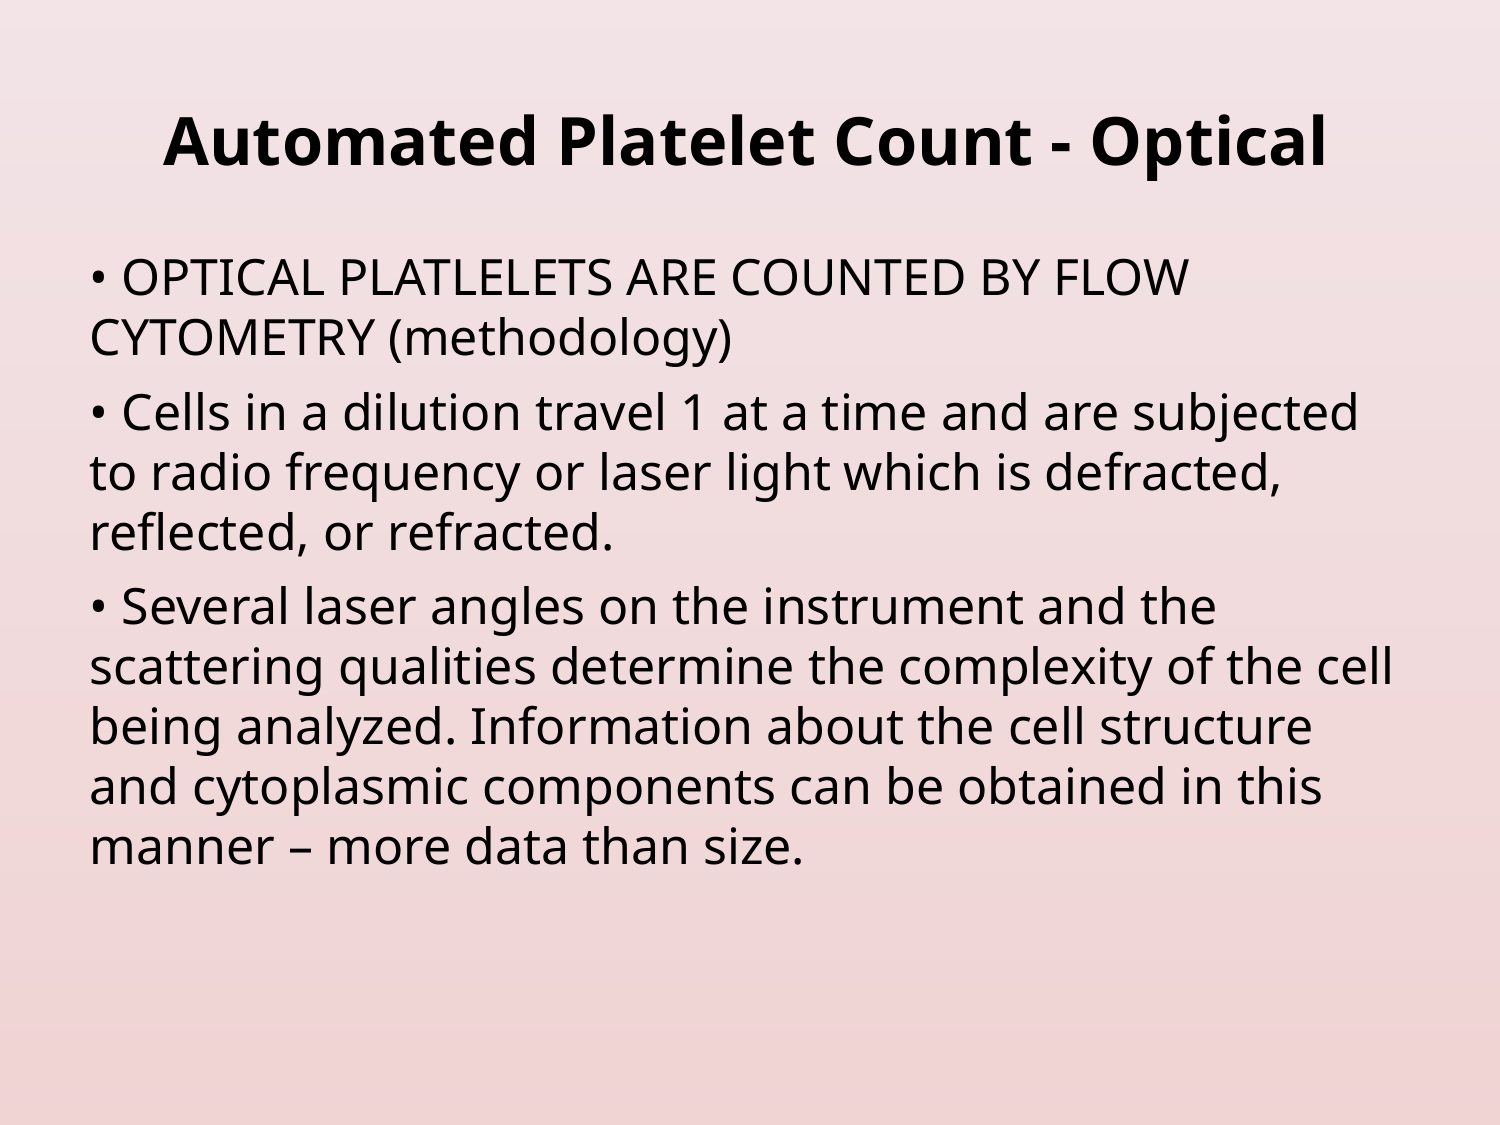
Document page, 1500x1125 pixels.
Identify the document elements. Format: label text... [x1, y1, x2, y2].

title Automated Platelet Count - Optical [75, 14, 1425, 237]
list • OPTICAL PLATLELETS ARE COUNTED BY FLOW CYTOMETRY (methodology) • Cells in a dilution travel 1 at a time and are subjected to radio frequency or laser light which is defracted, reflected, or refracted. • Several laser angles on the instrument and the scattering qualities determine the complexity of the cell being analyzed. Information about the cell structure and cytoplasmic components can be obtained in this manner – more data than size. [75, 237, 1425, 1100]
